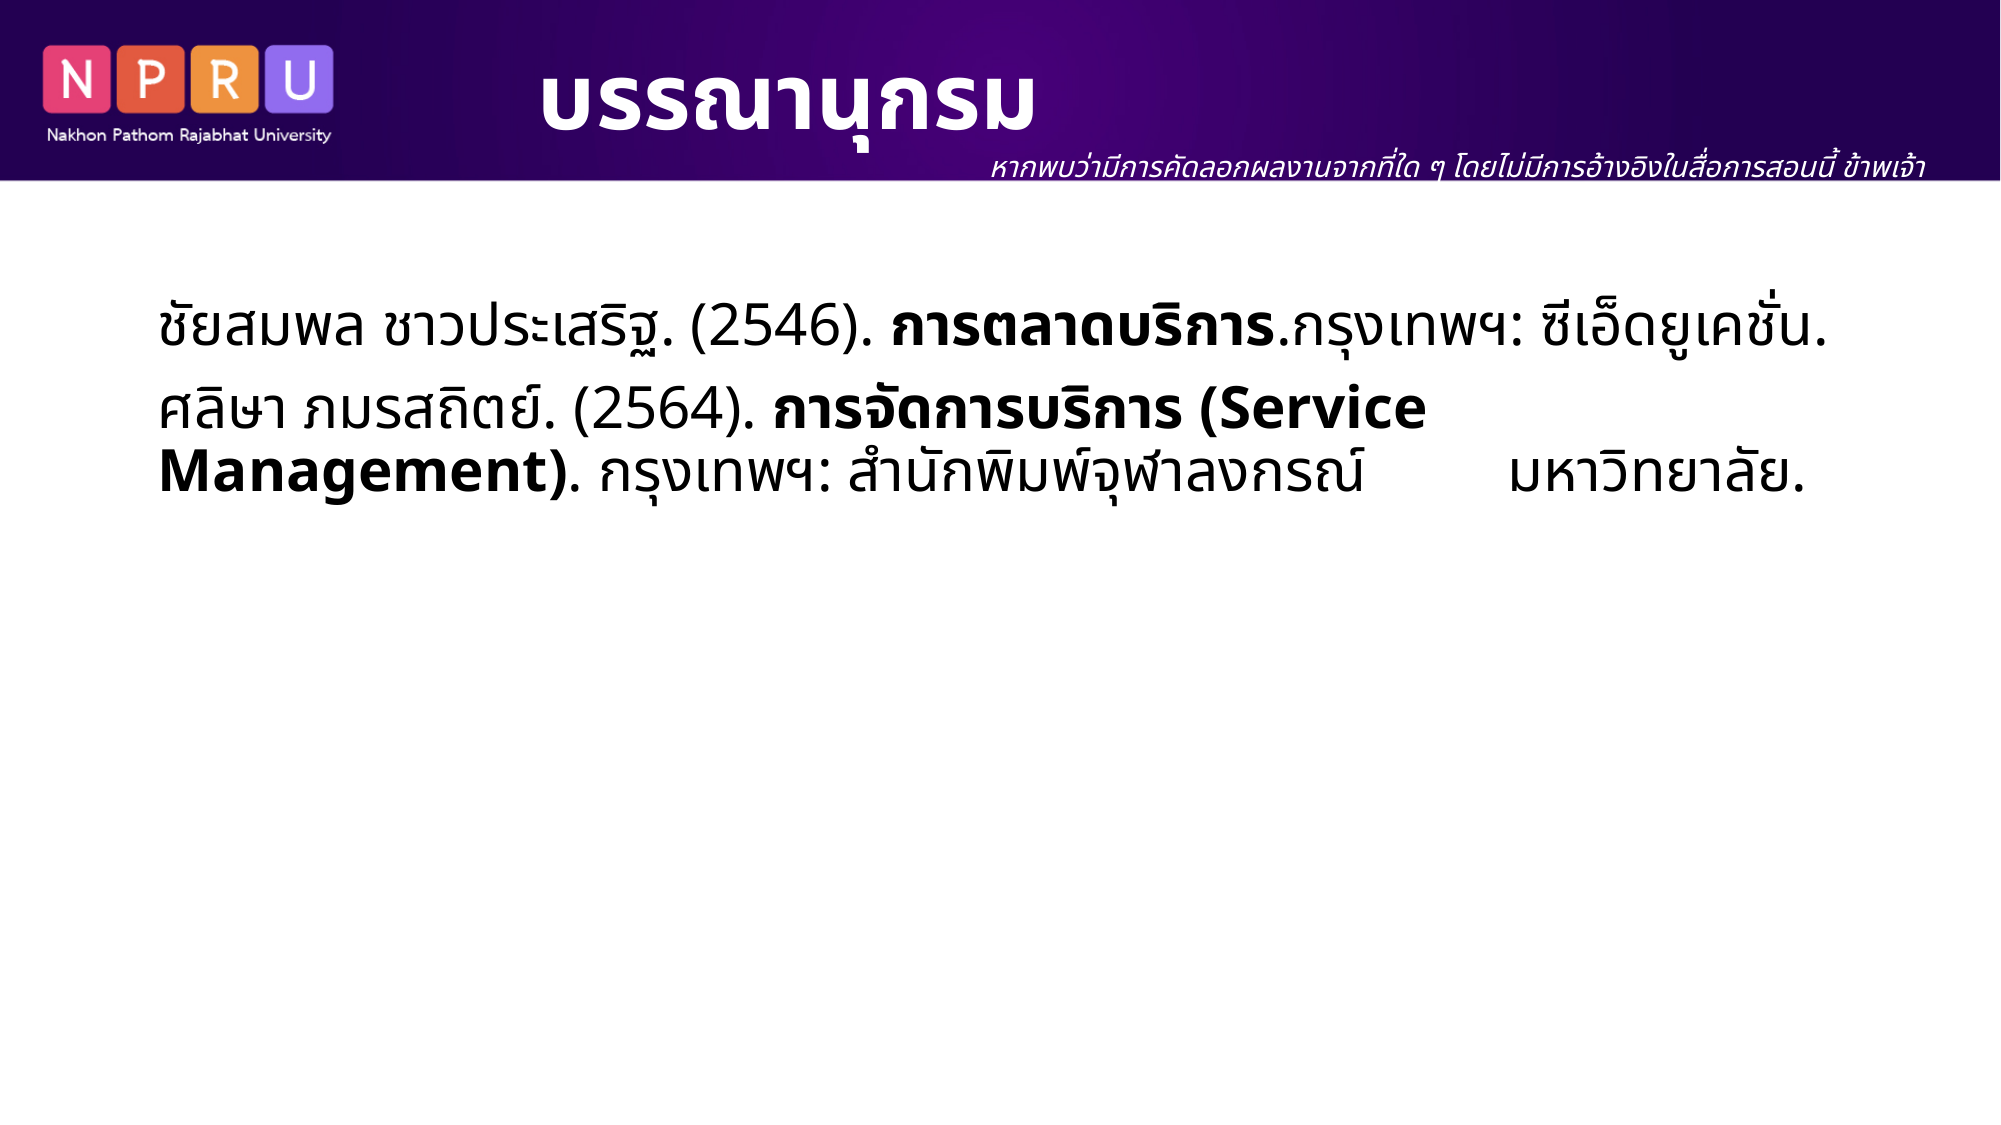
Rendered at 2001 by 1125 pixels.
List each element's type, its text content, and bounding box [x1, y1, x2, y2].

title บรรณานุกรม [522, 34, 1656, 166]
text_box หากพบว่ามีการคัดลอกผลงานจากที่ใด ๆ โดยไม่มีการอ้างอิงในสื่อการสอนนี้ ข้าพเจ้า นางสาว สิริพร เขตเจนการ ขอรับผิดชอบแต่เพียงผู้เดียว [974, 140, 2000, 226]
picture [0, 0, 2001, 1125]
list ชัยสมพล ชาวประเสริฐ. (2546). การตลาดบริการ.กรุงเทพฯ: ซีเอ็ดยูเคชั่น. ศลิษา ภมรสถิตย์. (2564). การจัดการบริการ (Service Management). กรุงเทพฯ: สำนักพิมพ์จุฬาลงกรณ์ มหาวิทยาลัย. [142, 287, 1868, 775]
